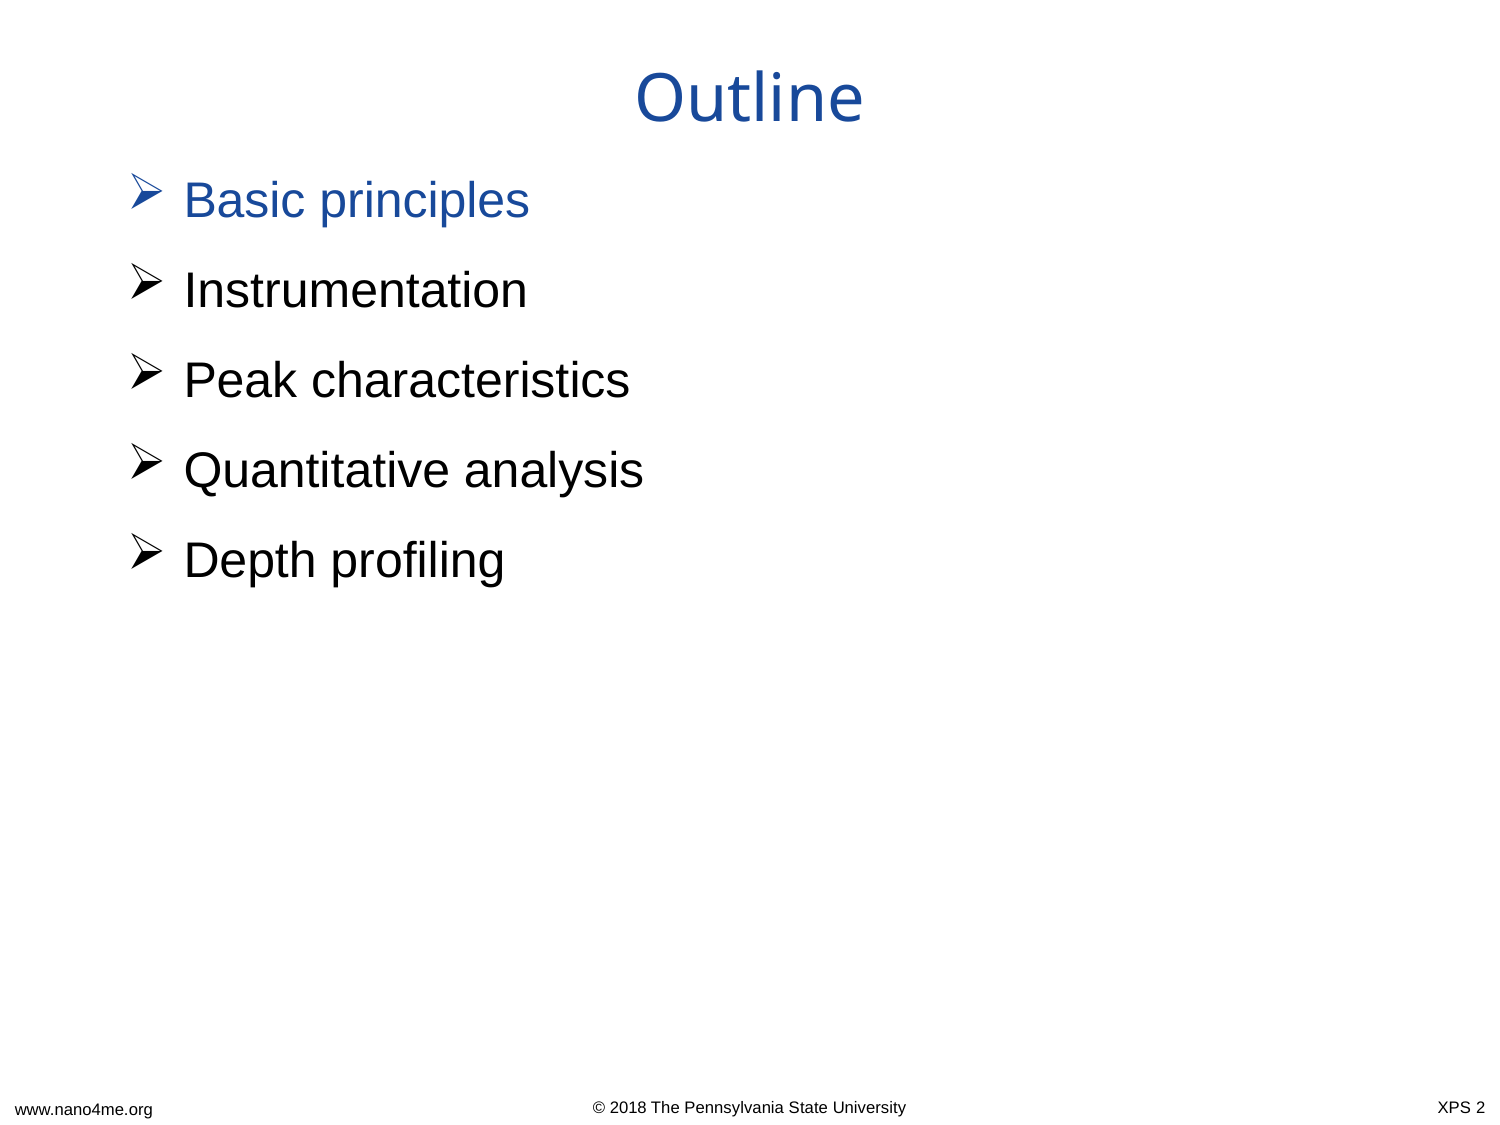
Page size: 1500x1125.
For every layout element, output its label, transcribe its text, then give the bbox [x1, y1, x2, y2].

list Basic principles Instrumentation Peak characteristics Quantitative analysis Depth profiling [112, 159, 1388, 968]
title Outline [112, 49, 1388, 141]
